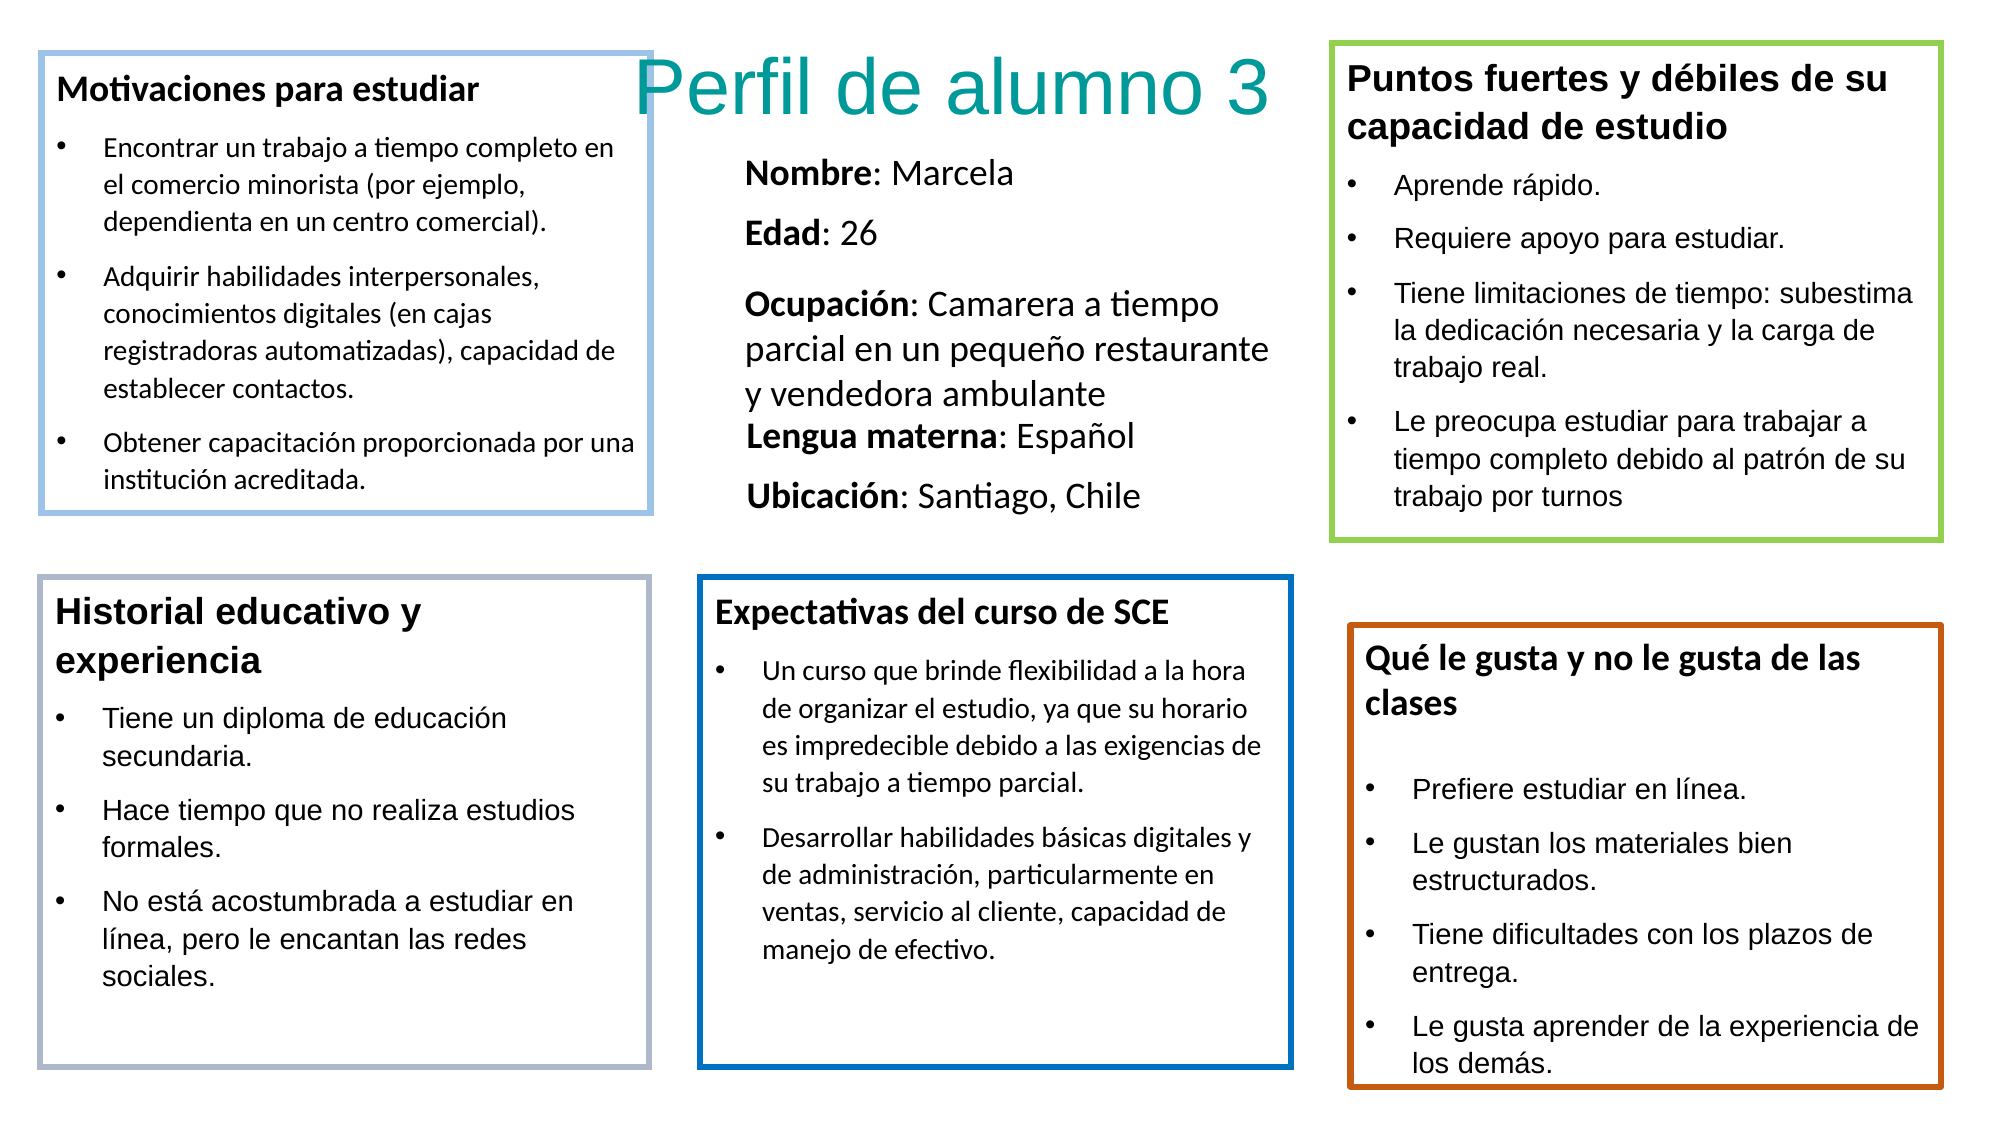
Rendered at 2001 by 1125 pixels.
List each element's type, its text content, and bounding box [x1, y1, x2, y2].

text_box Expectativas del curso de SCE Un curso que brinde flexibilidad a la hora de organizar el estudio, ya que su horario es impredecible debido a las exigencias de su trabajo a tiempo parcial. Desarrollar habilidades básicas digitales y de administración, particularmente en ventas, servicio al cliente, capacidad de manejo de efectivo. [700, 576, 1291, 1068]
text_box Historial educativo y experiencia Tiene un diploma de educación secundaria. Hace tiempo que no realiza estudios formales. No está acostumbrada a estudiar en línea, pero le encantan las redes sociales. [40, 576, 650, 1068]
text_box Puntos fuertes y débiles de su capacidad de estudio Aprende rápido. Requiere apoyo para estudiar. Tiene limitaciones de tiempo: subestima la dedicación necesaria y la carga de trabajo real. Le preocupa estudiar para trabajar a tiempo completo debido al patrón de su trabajo por turnos [1331, 42, 1941, 541]
text_box Qué le gusta y no le gusta de las clases Prefiere estudiar en línea. Le gustan los materiales bien estructurados. Tiene dificultades con los plazos de entrega. Le gusta aprender de la experiencia de los demás. [1350, 625, 1941, 1087]
text_box Ocupación: Camarera a tiempo parcial en un pequeño restaurante y vendedora ambulante [730, 271, 1291, 422]
text_box Perfil de alumno 3 [618, 38, 1286, 139]
text_box Edad: 26 [730, 200, 1206, 261]
text_box Nombre: Marcela [730, 140, 1295, 201]
text_box Lengua materna: Español [731, 403, 1250, 463]
text_box Ubicación: Santiago, Chile [731, 463, 1250, 524]
text_box Motivaciones para estudiar Encontrar un trabajo a tiempo completo en el comercio minorista (por ejemplo, dependienta en un centro comercial). Adquirir habilidades interpersonales, conocimientos digitales (en cajas registradoras automatizadas), capacidad de establecer contactos. Obtener capacitación proporcionada por una institución acreditada. [41, 53, 651, 513]
